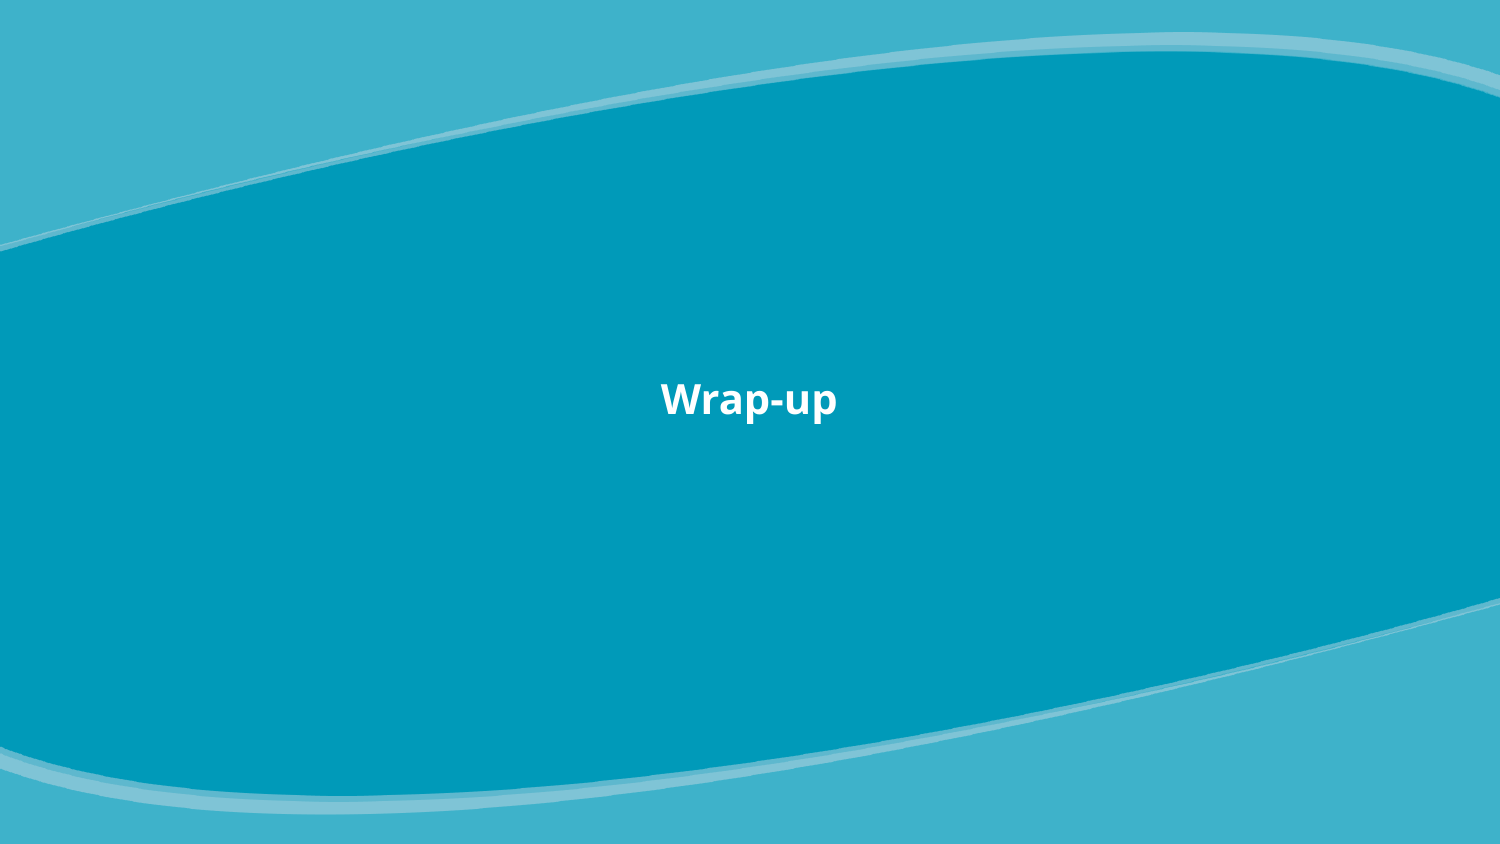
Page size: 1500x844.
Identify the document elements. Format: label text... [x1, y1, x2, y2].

title Wrap-up [158, 342, 1341, 454]
picture [0, 0, 1500, 844]
